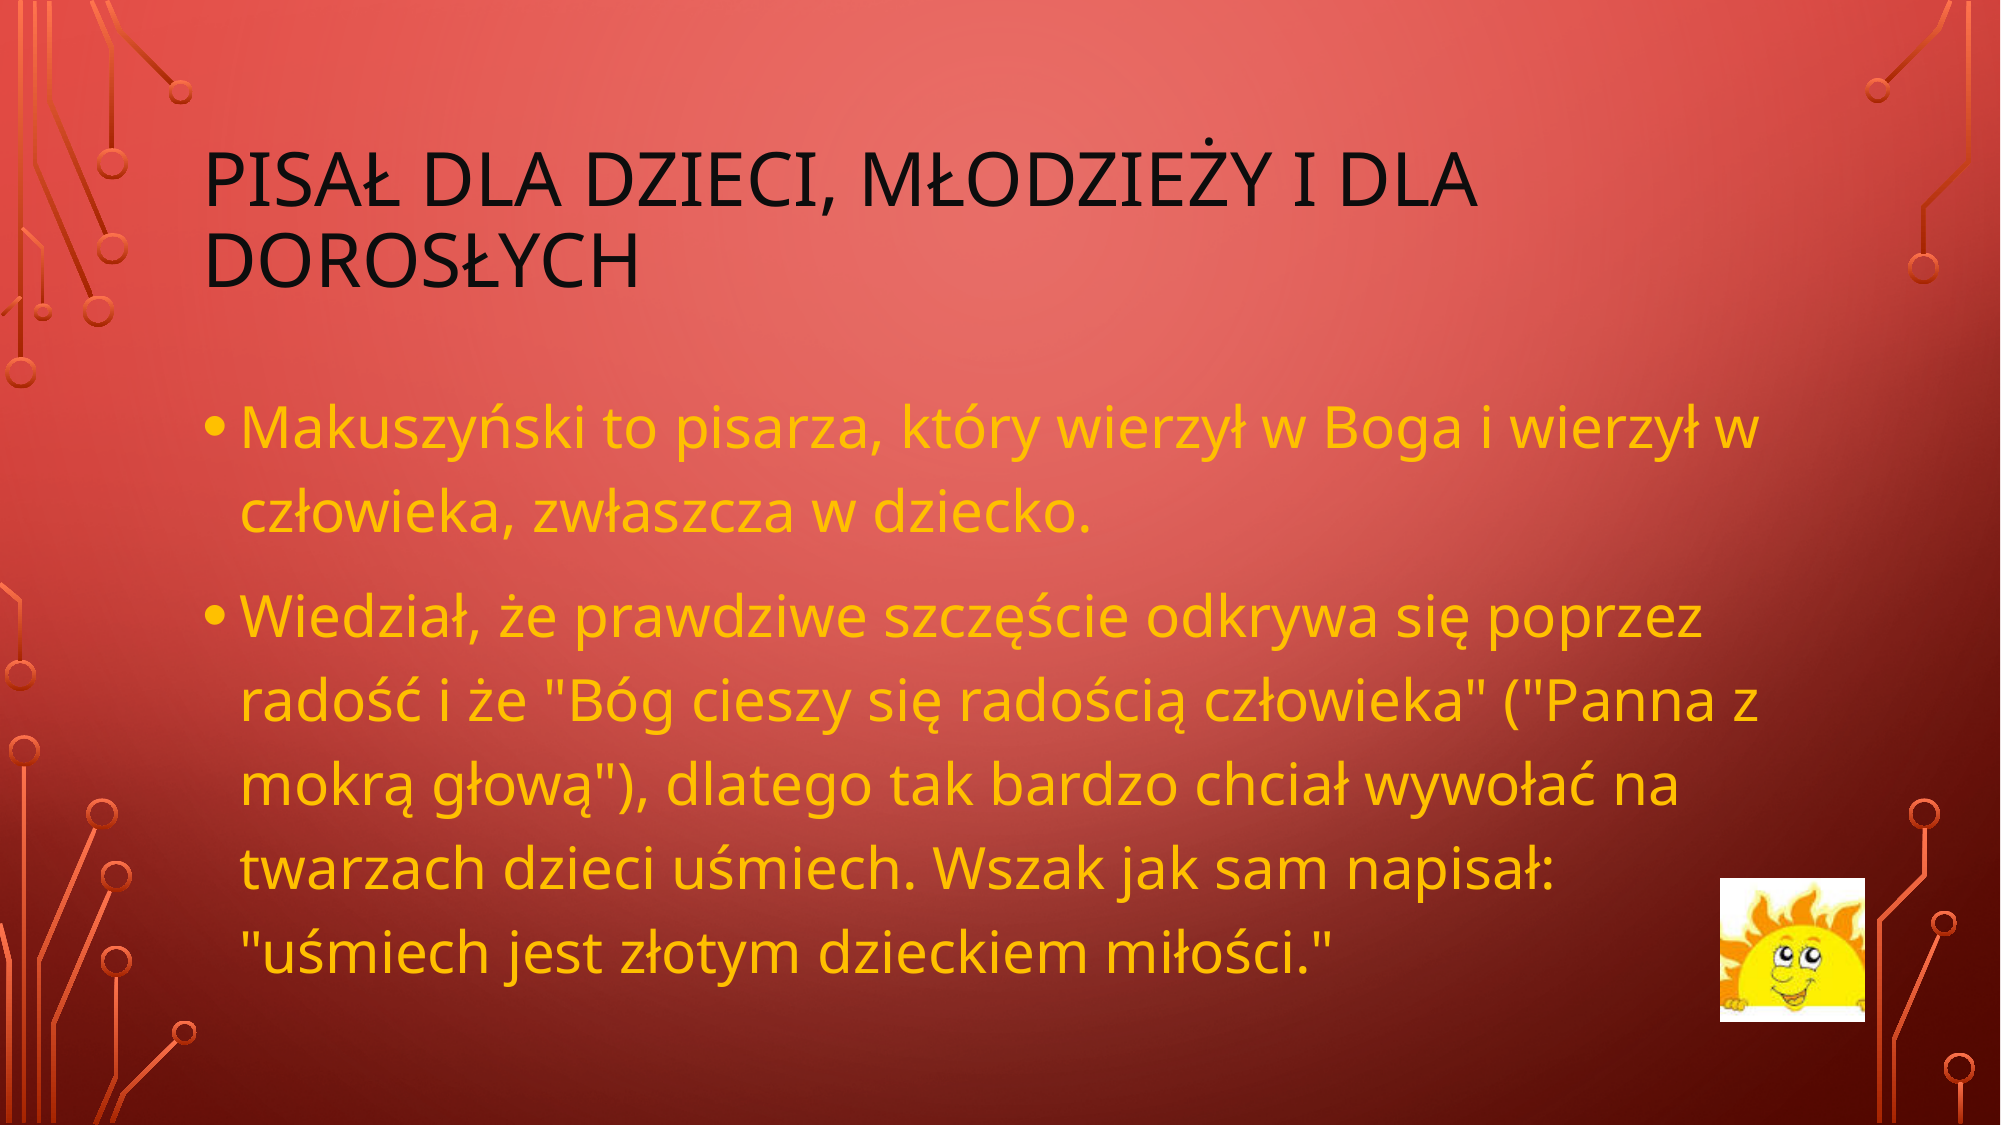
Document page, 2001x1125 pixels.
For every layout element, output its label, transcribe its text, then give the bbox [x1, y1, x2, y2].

title PISAŁ DLA DZIECI, MŁODZIEŻY I Dla DOROSŁYCH [187, 101, 1813, 344]
picture [1720, 877, 1865, 1023]
list Makuszyński to pisarza, który wierzył w Boga i wierzył w człowieka, zwłaszcza w dziecko. Wiedział, że prawdziwe szczęście odkrywa się poprzez radość i że "Bóg cieszy się radością człowieka" ("Panna z mokrą głową"), dlatego tak bardzo chciał wywołać na twarzach dzieci uśmiech. Wszak jak sam napisał: "uśmiech jest złotym dzieckiem miłości." [187, 369, 1813, 950]
